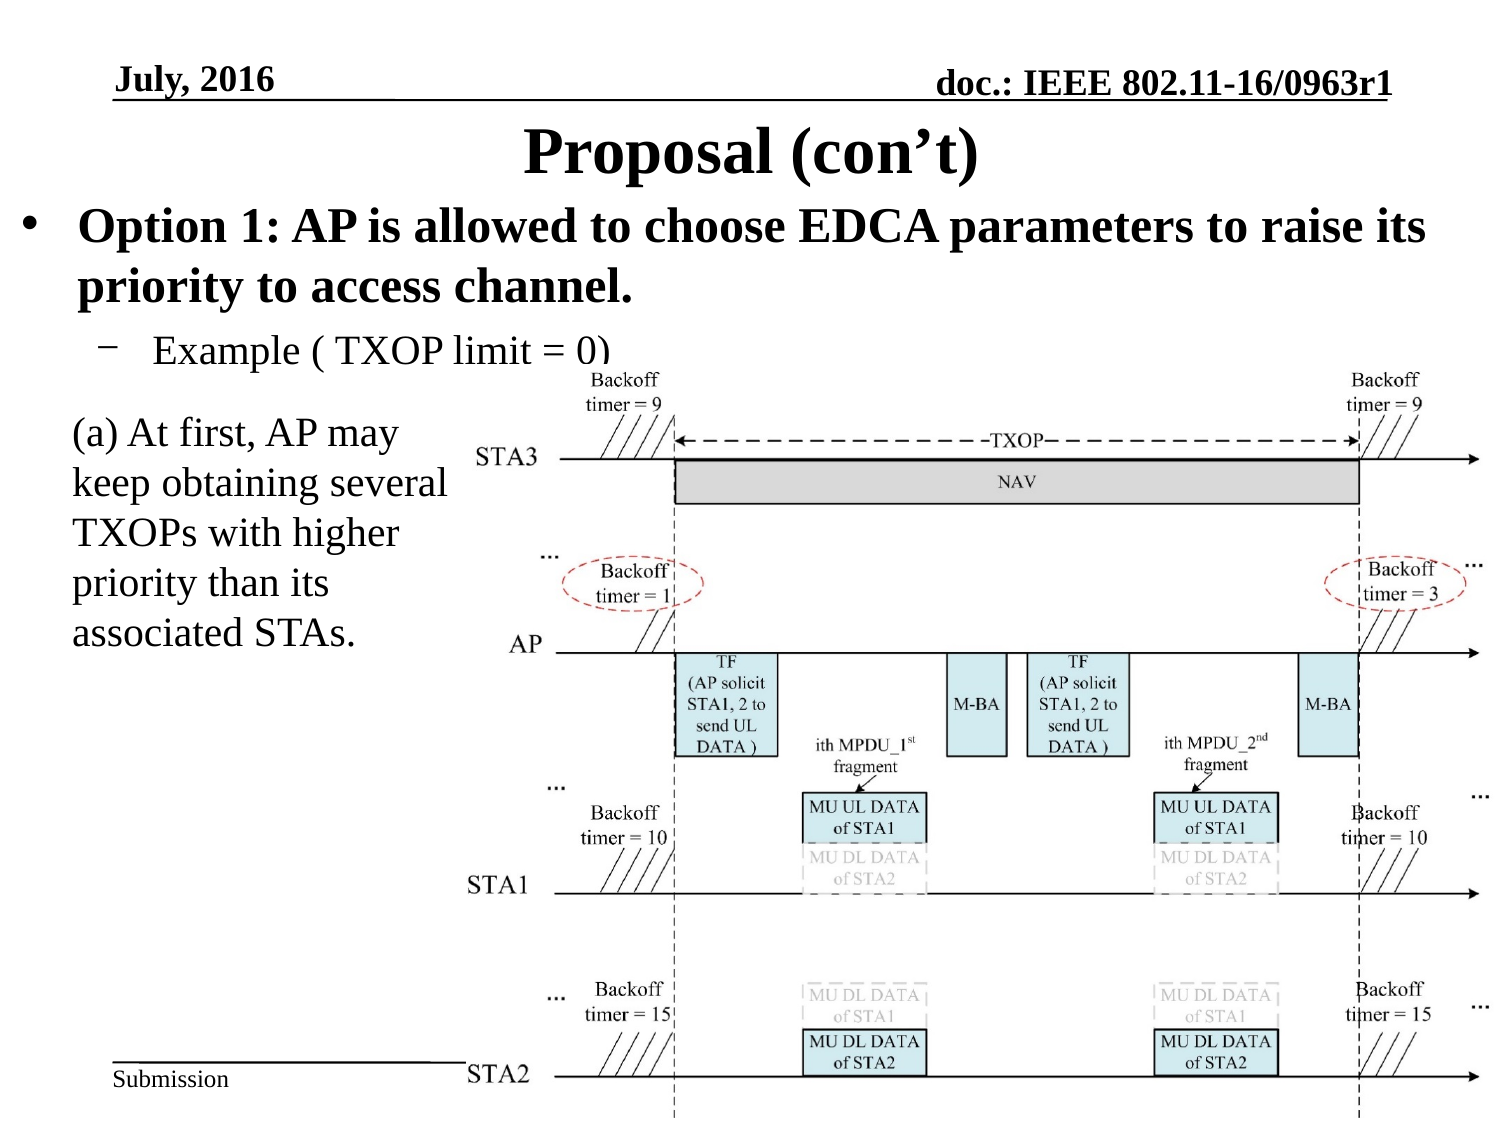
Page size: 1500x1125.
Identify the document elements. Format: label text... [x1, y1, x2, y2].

list Option 1: AP is allowed to choose EDCA parameters to raise its priority to access channel. Example ( TXOP limit = 0) [5, 184, 1498, 966]
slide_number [114, 54, 493, 100]
title Proposal (con’t) [114, 59, 1390, 184]
picture [466, 364, 1498, 1118]
text_box (a) At first, AP may keep obtaining several TXOPs with higher priority than its associated STAs. [57, 397, 461, 662]
